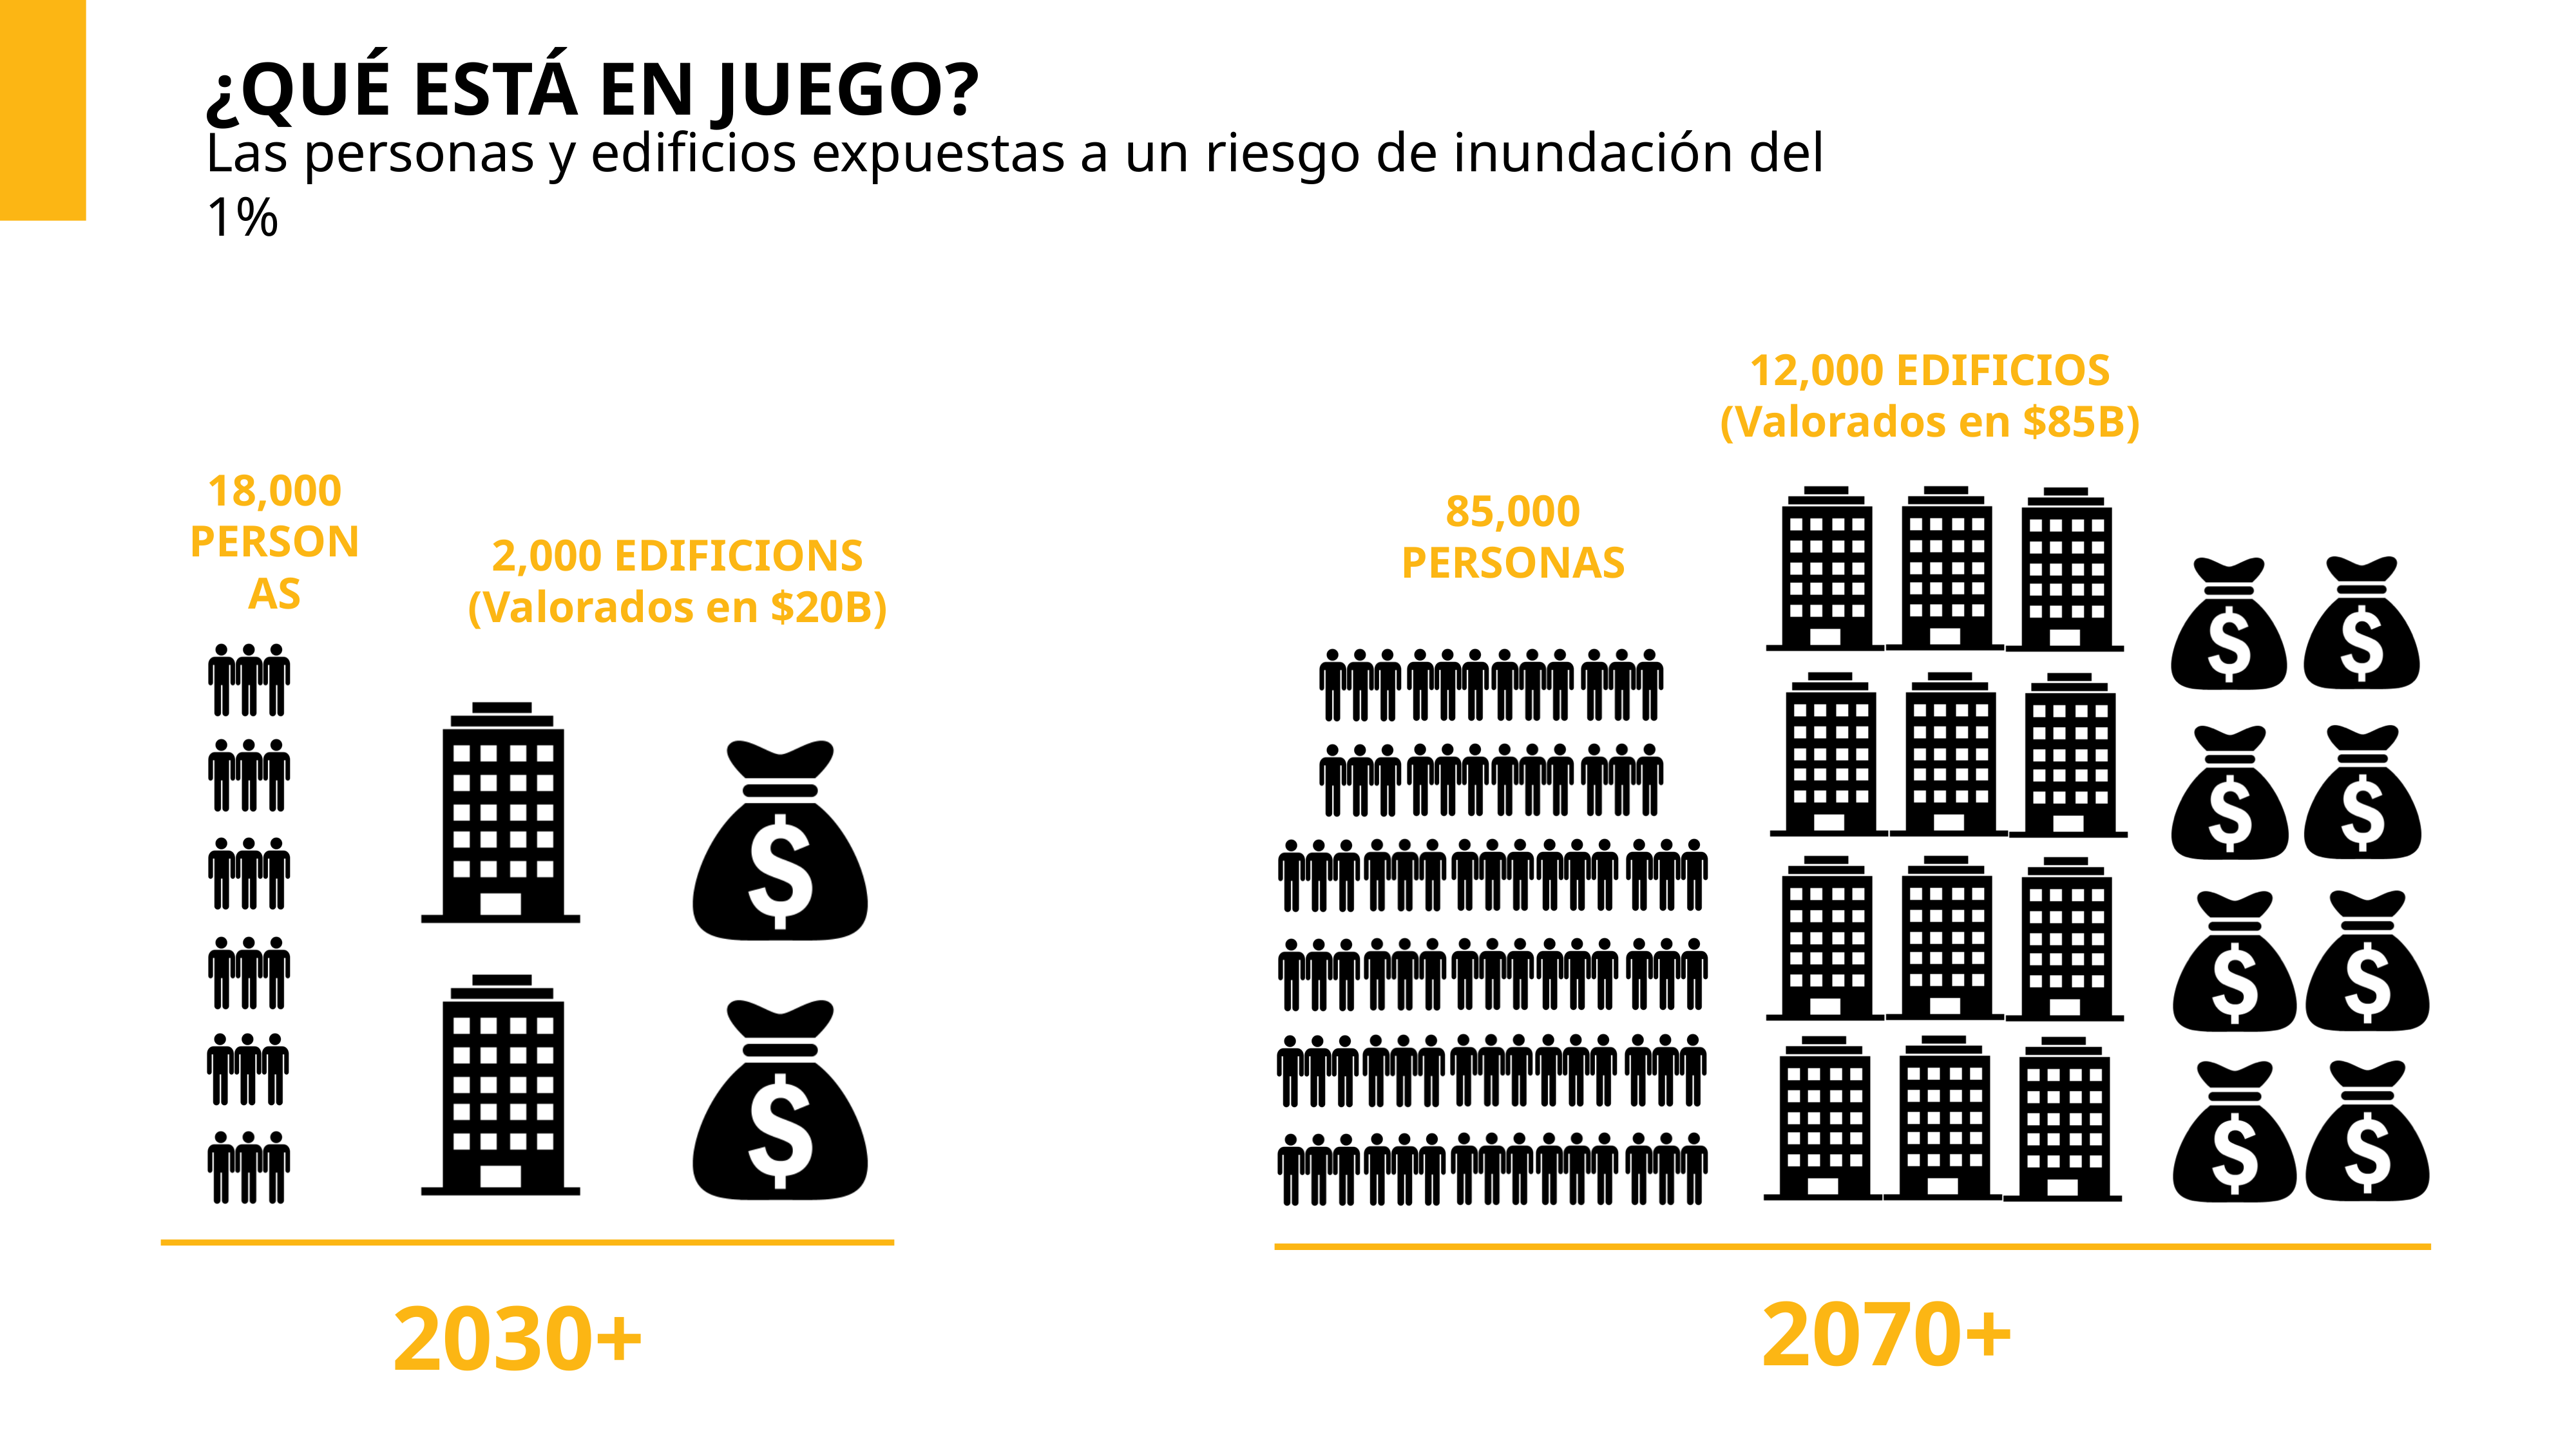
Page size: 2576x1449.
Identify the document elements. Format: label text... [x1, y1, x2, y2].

picture [1274, 1126, 1712, 1217]
text_box [0, 0, 86, 221]
text_box 2070+ [1751, 1272, 2432, 1345]
text_box [160, 1239, 895, 1246]
text_box Las personas y edificios expuestas a un riesgo de inundación del 1% [195, 113, 1887, 196]
picture [1724, 464, 2448, 1216]
text_box 18,000 PERSONAS [167, 457, 383, 574]
text_box 2,000 EDIFICIONS (Valorados en $20B) [419, 522, 937, 640]
picture [204, 931, 294, 1020]
picture [204, 1125, 294, 1215]
text_box ¿QUÉ ESTÁ EN JUEGO? [195, 37, 1579, 113]
picture [1316, 643, 1667, 732]
picture [204, 733, 294, 822]
picture [665, 726, 895, 956]
picture [1274, 832, 1712, 923]
text_box 85,000 PERSONAS [1377, 478, 1650, 596]
picture [1274, 932, 1712, 1022]
picture [204, 638, 294, 727]
picture [204, 1027, 293, 1116]
text_box [1274, 1243, 2432, 1250]
text_box 12,000 EDIFICIOS (Valorados en $85B) [1650, 337, 2211, 455]
picture [368, 945, 637, 1215]
picture [1274, 1028, 1710, 1119]
picture [665, 986, 895, 1215]
picture [1316, 737, 1667, 828]
text_box 2030+ [382, 1276, 1062, 1350]
picture [204, 831, 294, 921]
picture [368, 673, 637, 942]
